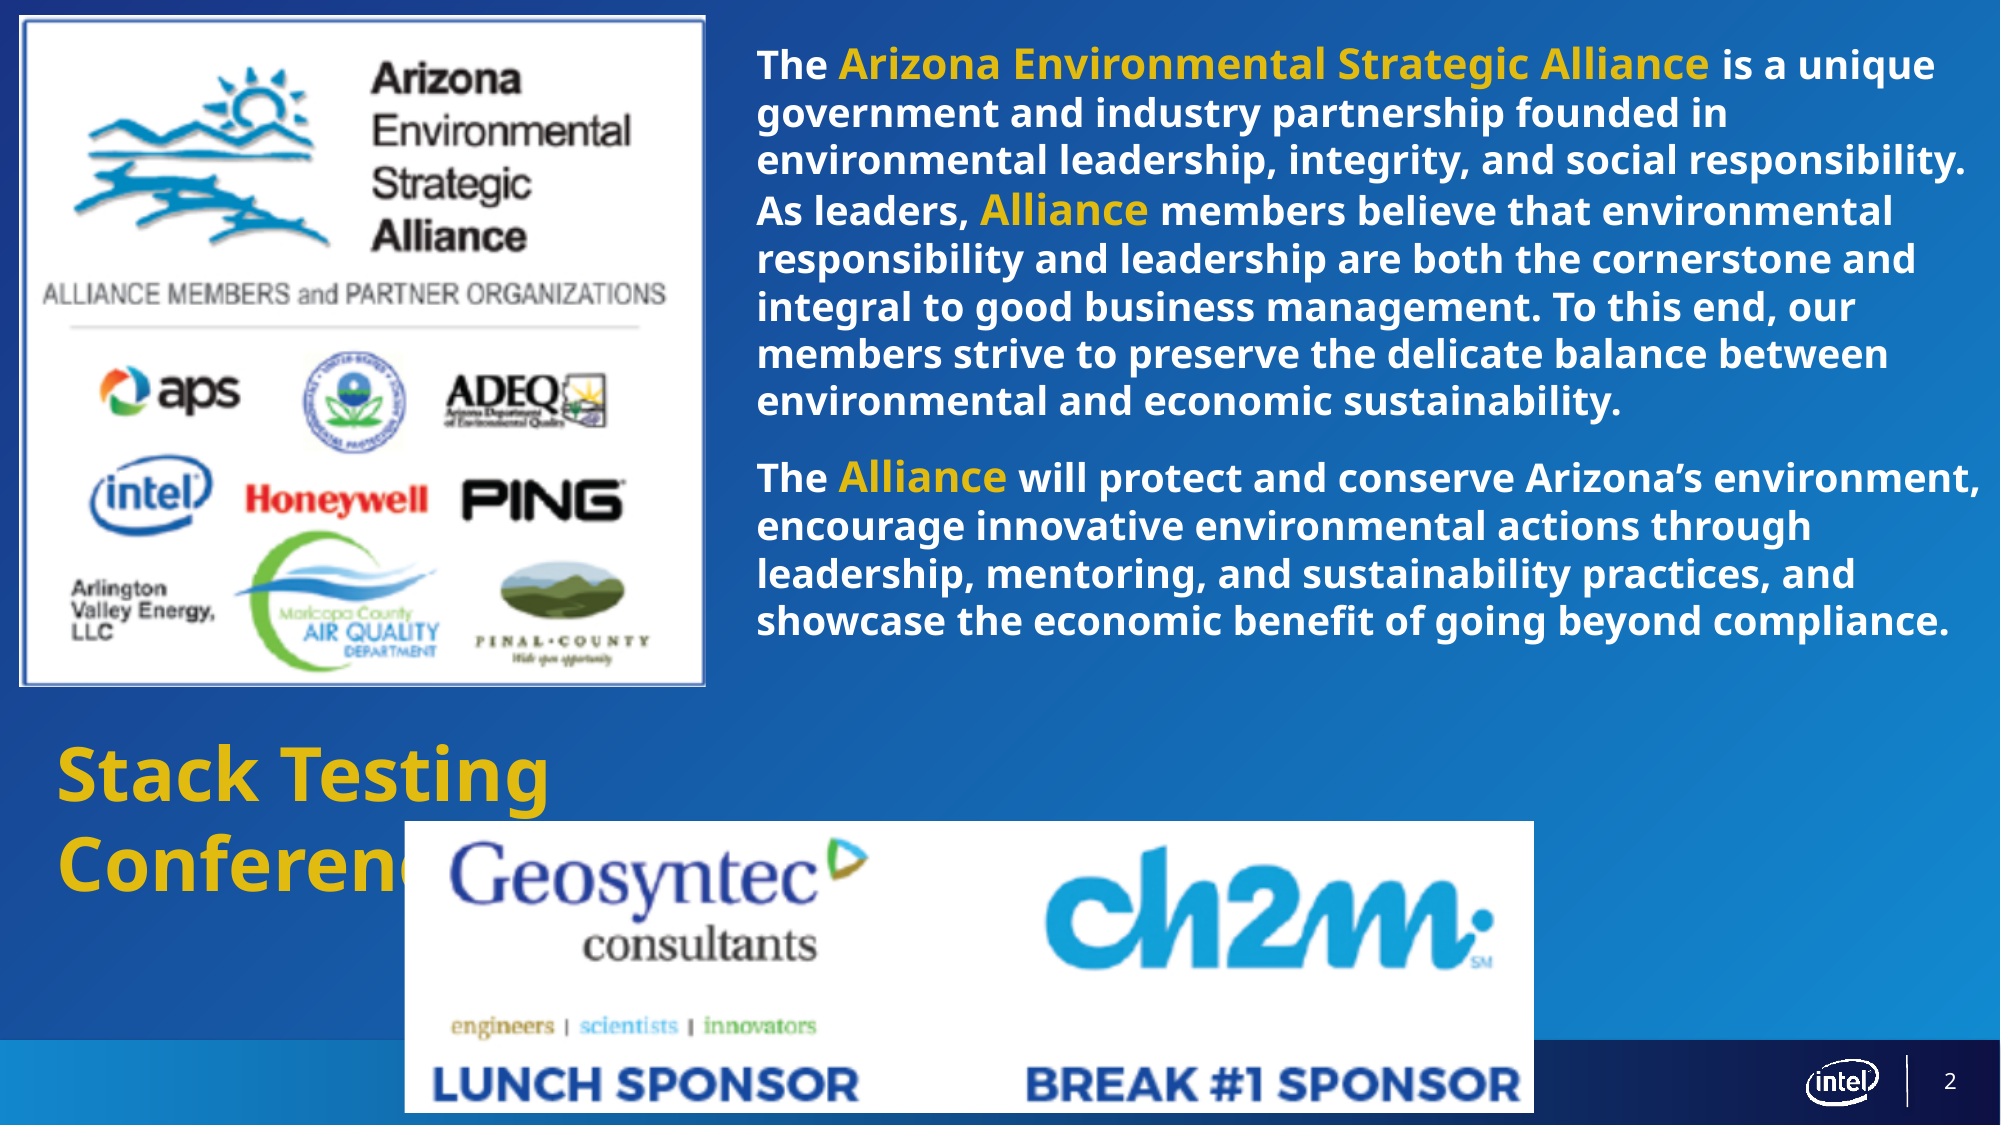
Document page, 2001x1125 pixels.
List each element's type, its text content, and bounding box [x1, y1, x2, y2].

picture [1803, 1056, 1881, 1109]
text_box Stack Testing Conference Sponsors [56, 726, 960, 868]
slide_number 2 [1881, 1052, 1957, 1113]
picture [18, 15, 706, 687]
picture [404, 821, 1535, 1113]
list The Arizona Environmental Strategic Alliance is a unique government and industry partnership founded in environmental leadership, integrity, and social responsibility. As leaders, Alliance members believe that environmental responsibility and leadership are both the cornerstone and integral to good business management. To this end, our members strive to preserve the delicate balance between environmental and economic sustainability. The Alliance will protect and conserve Arizona’s environment, encourage innovative environmental actions through leadership, mentoring, and sustainability practices, and showcase the economic benefit of going beyond compliance. [756, 36, 1983, 735]
